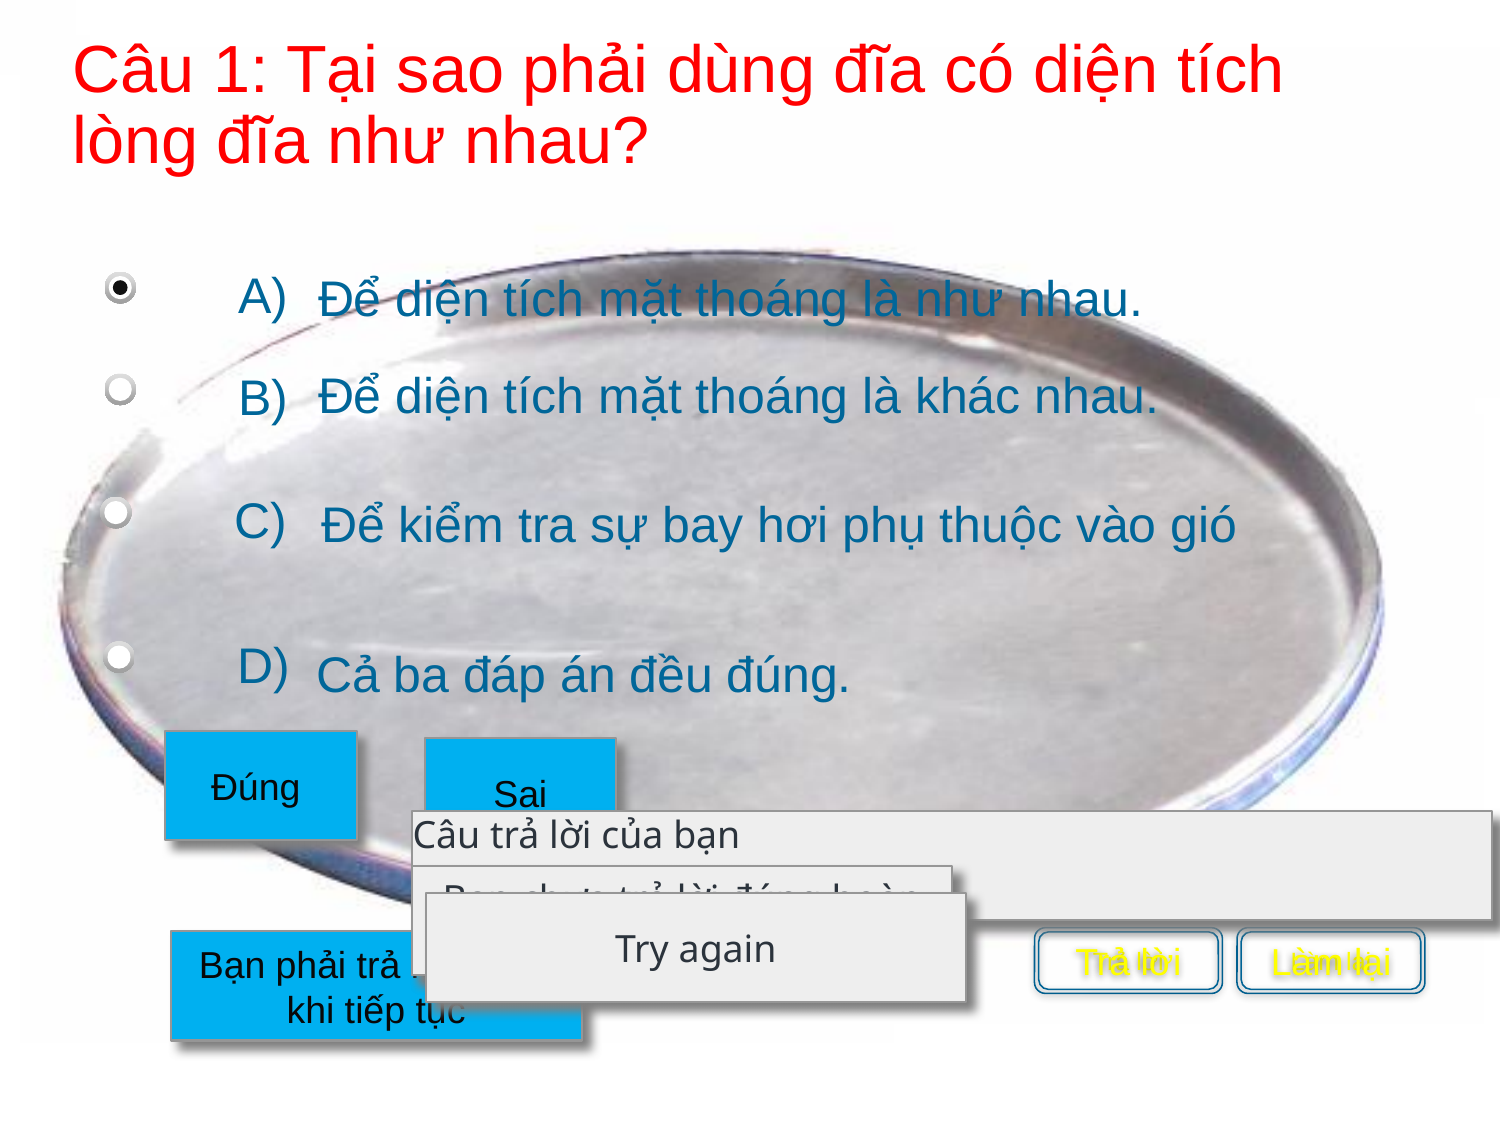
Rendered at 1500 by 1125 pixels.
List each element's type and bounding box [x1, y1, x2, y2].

text_box [1236, 927, 1426, 994]
text_box [1034, 927, 1223, 994]
text_box [104, 345, 1294, 441]
text_box [102, 639, 1280, 697]
text_box [99, 474, 1294, 570]
picture [0, 0, 1500, 1125]
text_box [104, 249, 1294, 345]
